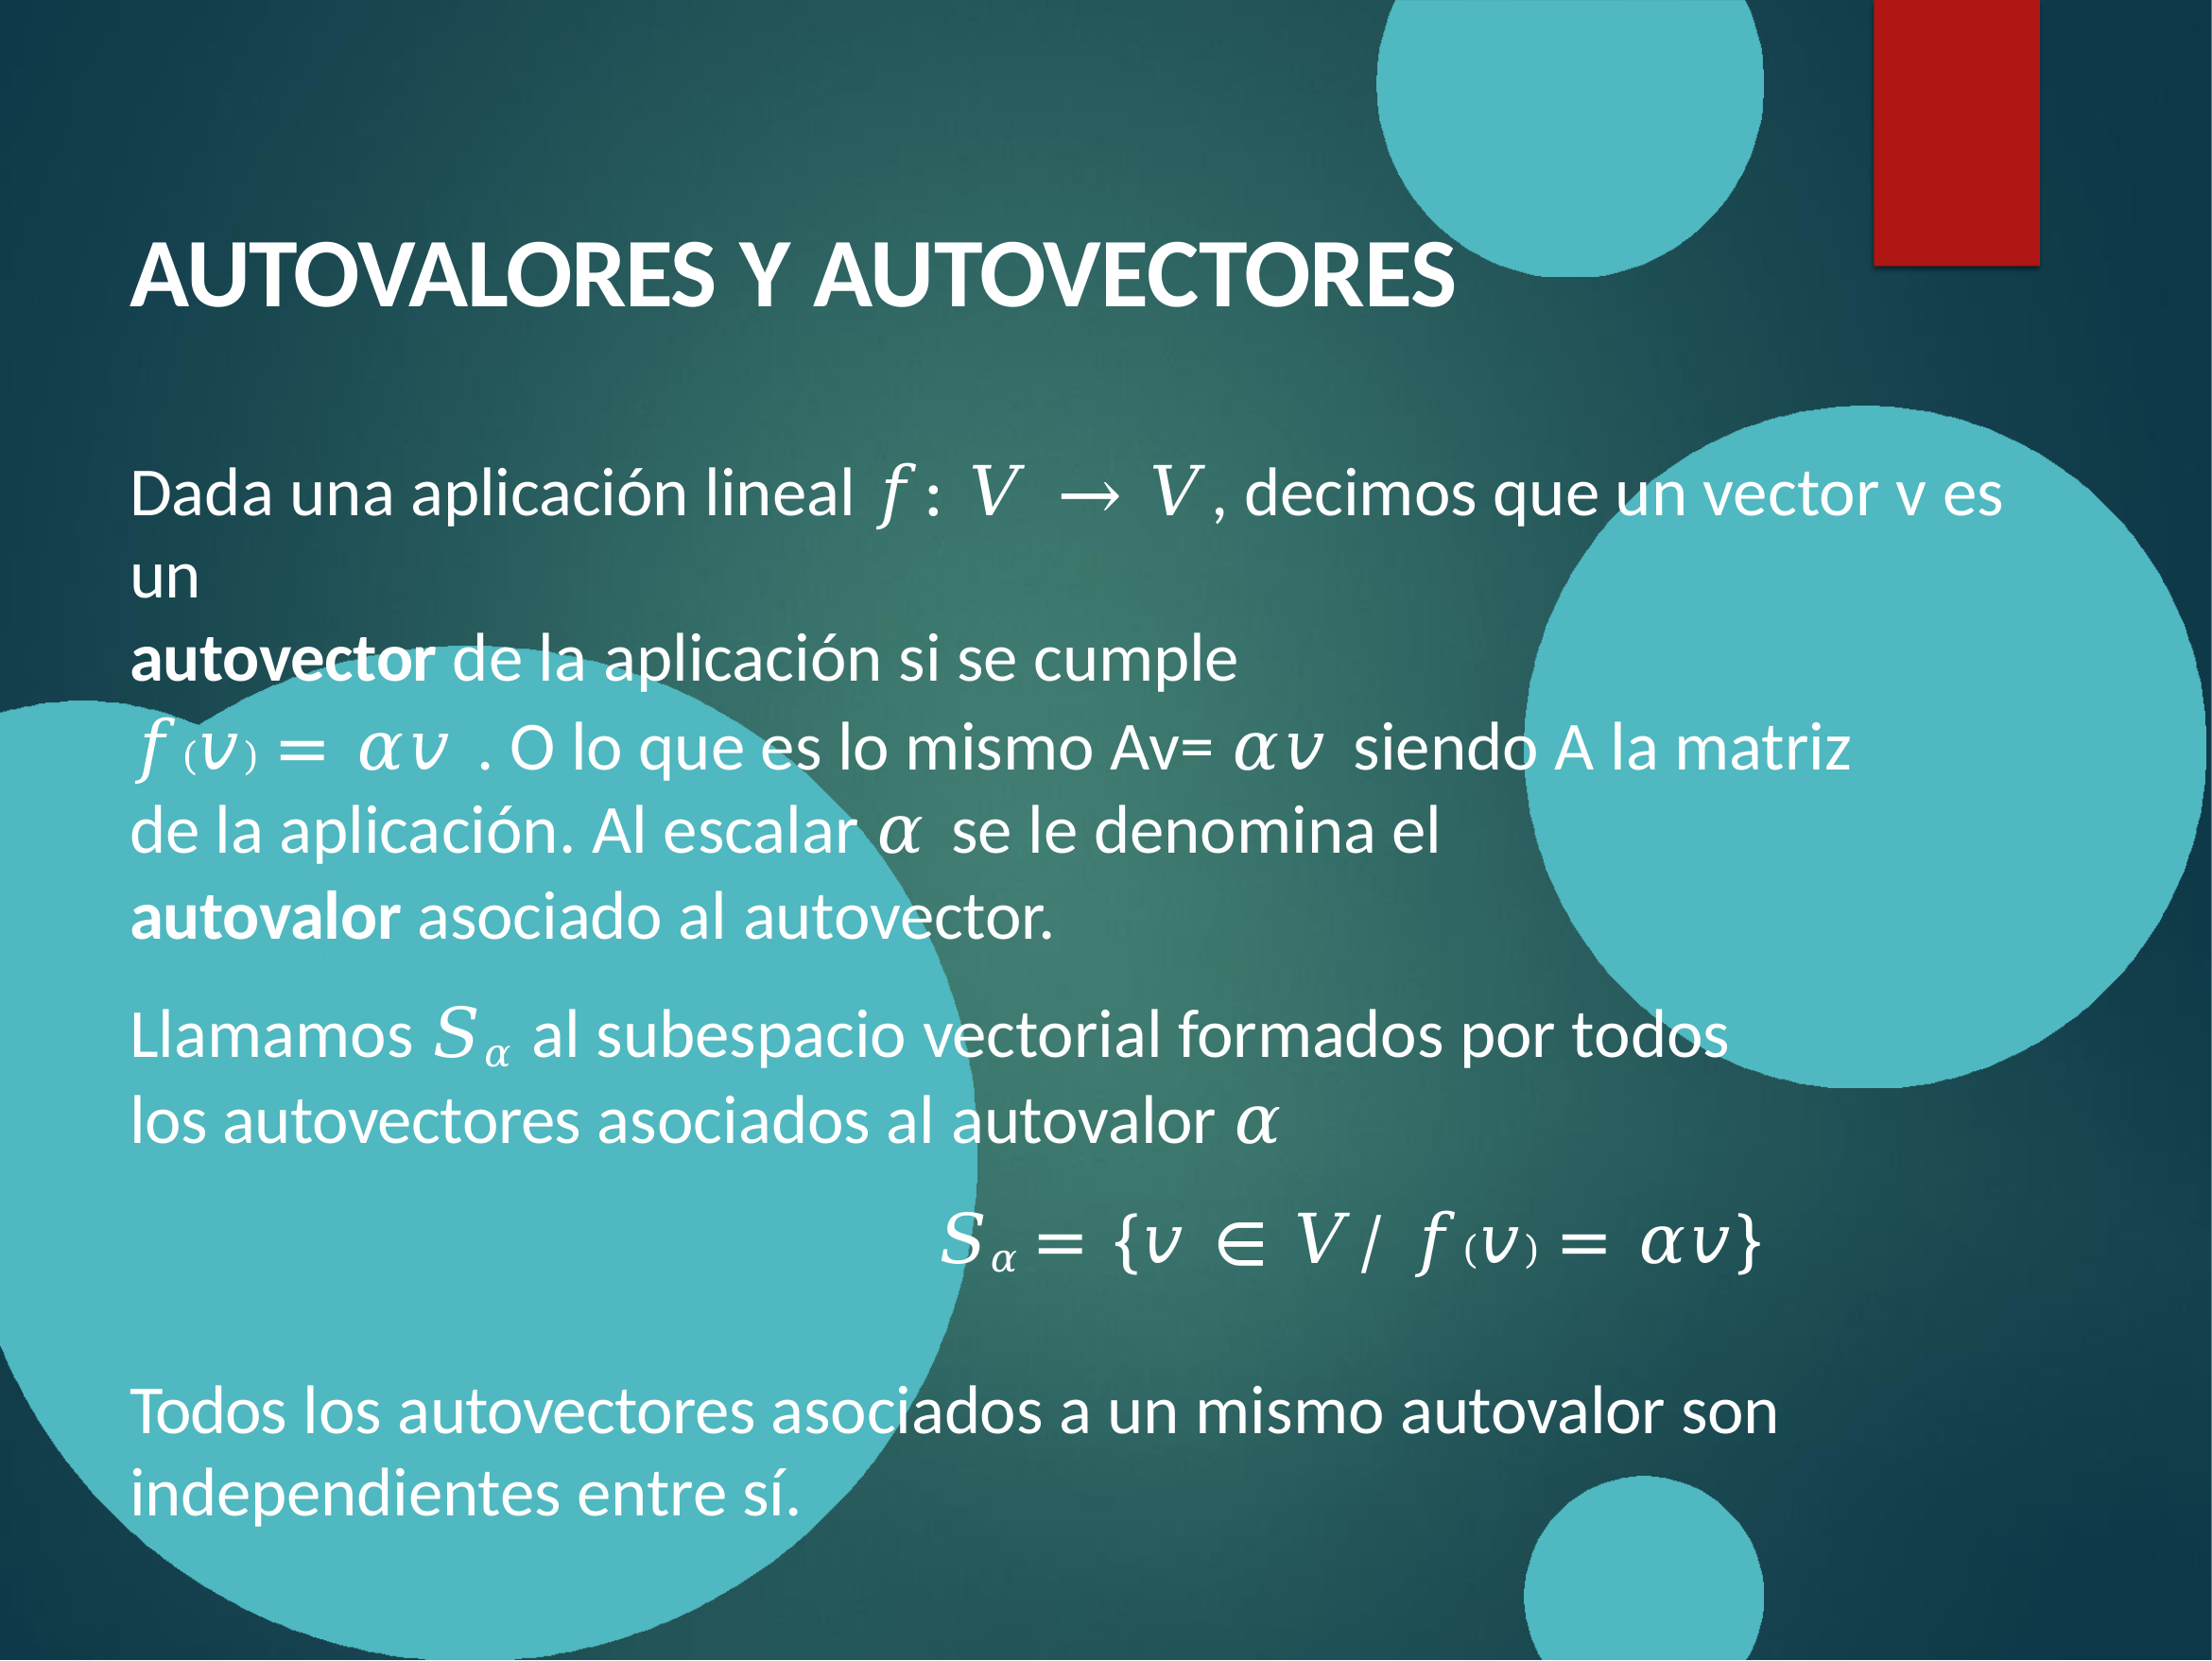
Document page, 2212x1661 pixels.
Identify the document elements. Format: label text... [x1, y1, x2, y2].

text_box Dada una aplicación lineal 𝑓: 𝑉 → 𝑉, decimos que un vector v es un autovector de la aplicación si se cumple 𝑓(𝑣) = 𝛼𝑣 . O lo que es lo mismo Av= 𝛼𝑣 siendo A la matriz de la aplicación. Al escalar 𝛼 se le denomina el autovalor asociado al autovector. Llamamos 𝑆𝛼 al subespacio vectorial formados por todos los autovectores asociados al autovalor 𝛼 𝑆𝛼 = {𝑣 ∈ 𝑉/ 𝑓(𝑣) = 𝛼𝑣} Todos los autovectores asociados a un mismo autovalor son independientes entre sí. [121, 444, 2007, 1531]
picture [0, 0, 2212, 1660]
title AUTOVALORES Y AUTOVECTORES [60, 107, 2152, 486]
